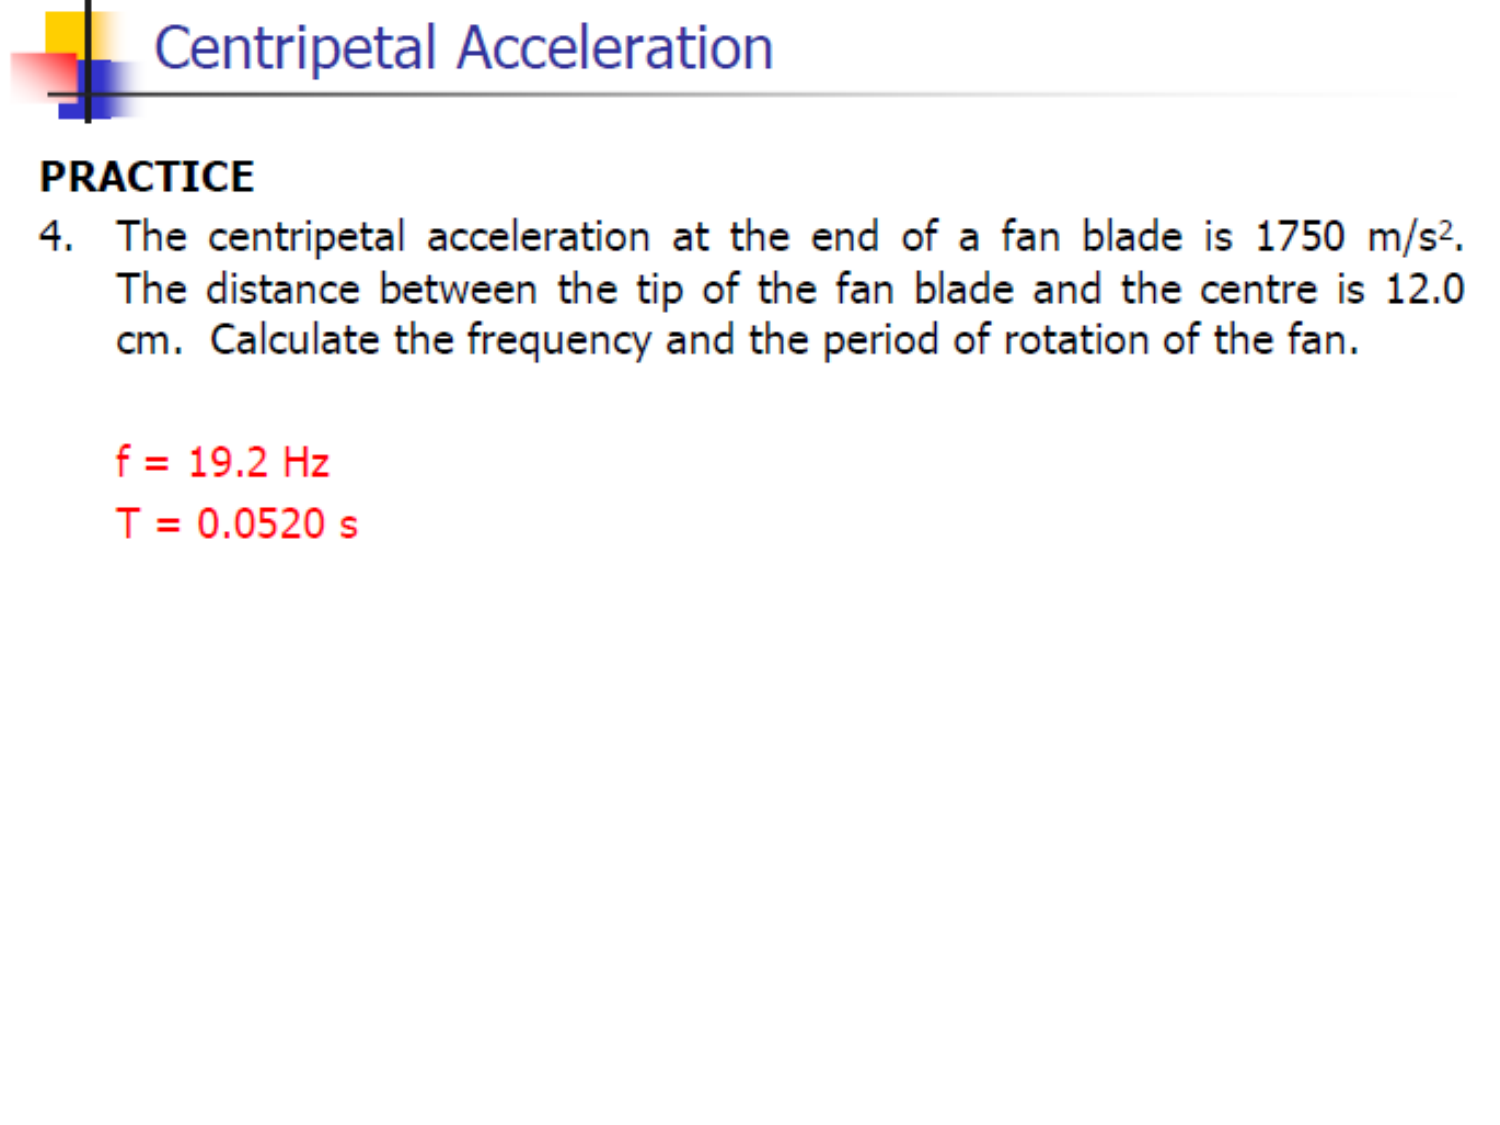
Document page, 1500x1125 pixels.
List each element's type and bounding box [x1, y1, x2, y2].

picture [0, 0, 1500, 552]
